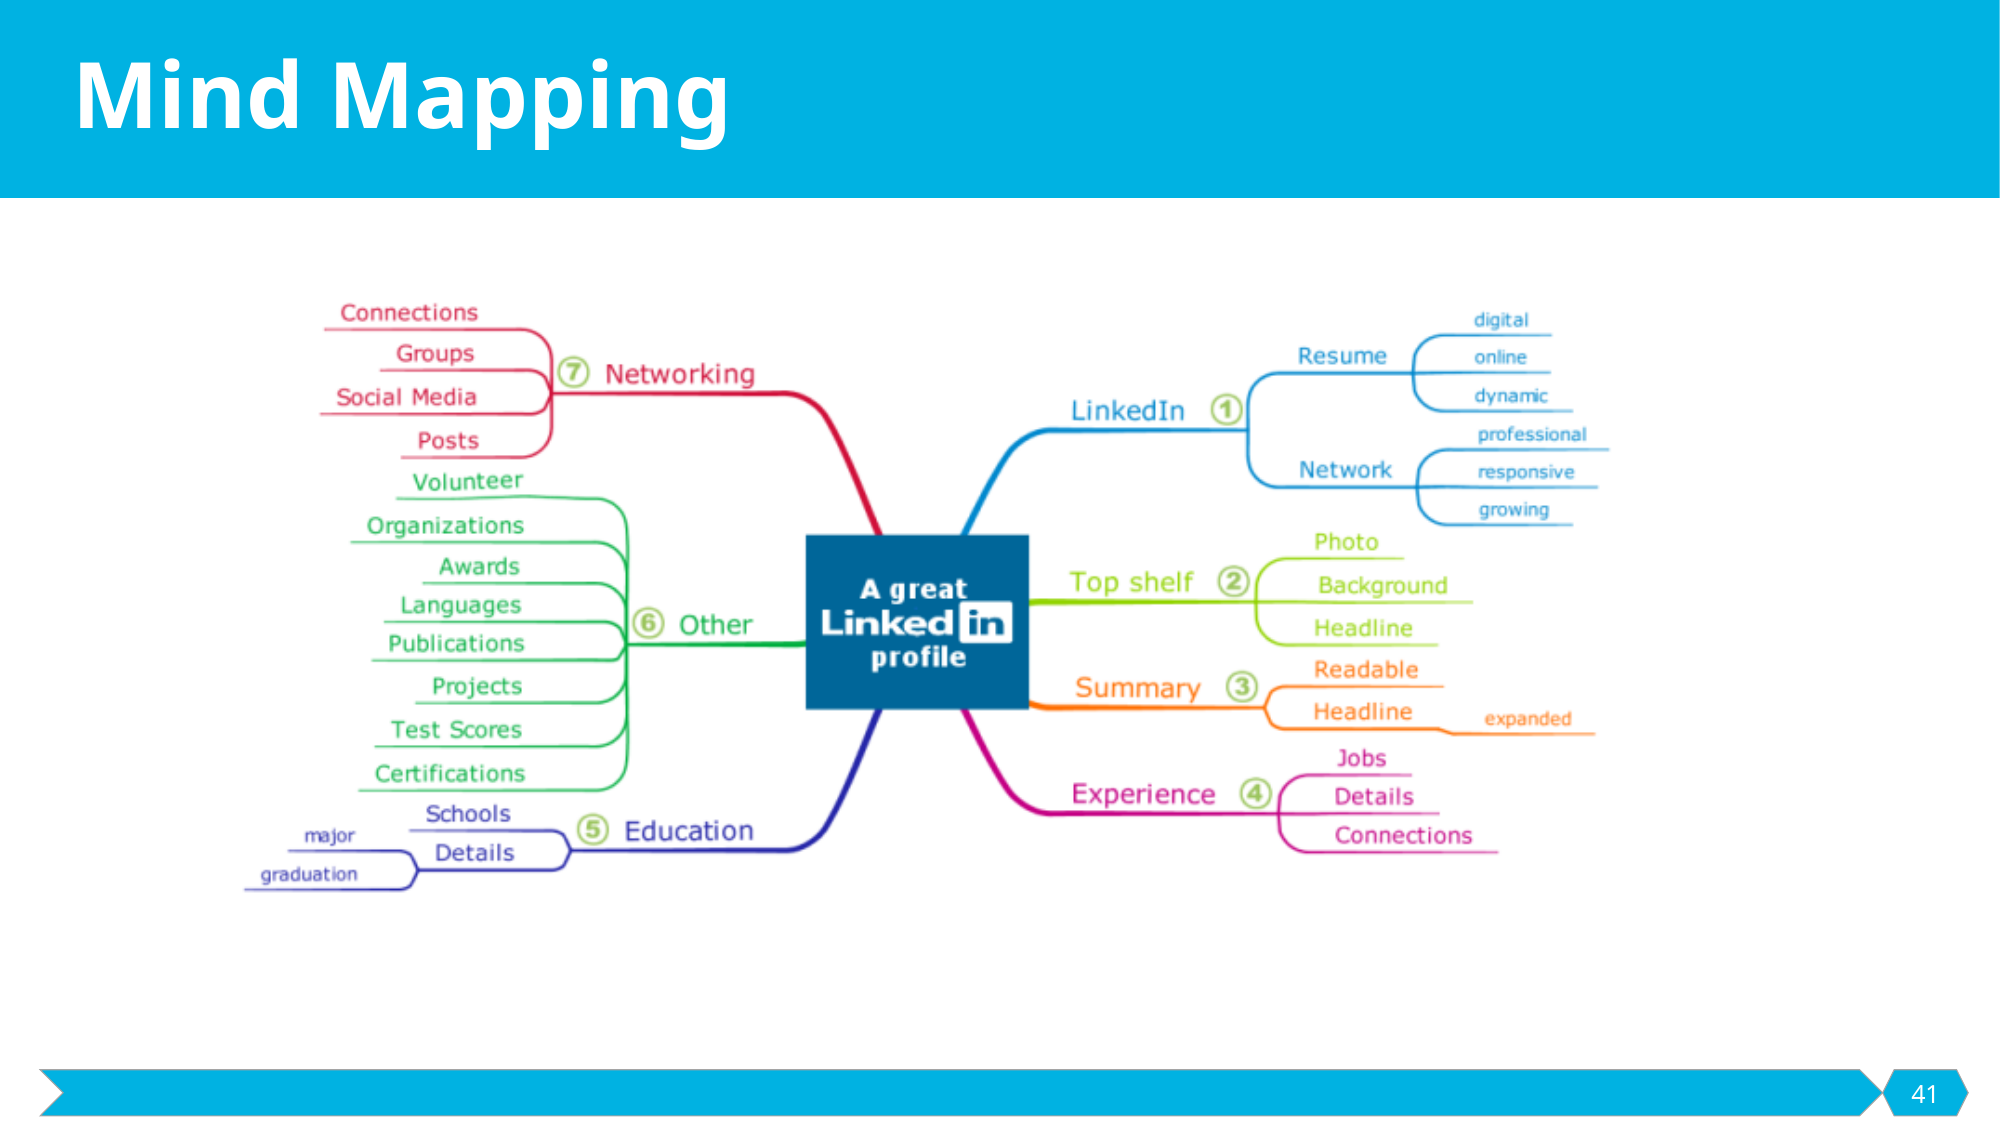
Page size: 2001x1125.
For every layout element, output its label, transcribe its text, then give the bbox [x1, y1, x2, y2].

title Mind Mapping [56, 0, 1969, 199]
picture [232, 283, 1626, 915]
slide_number 41 [1882, 1065, 1969, 1125]
